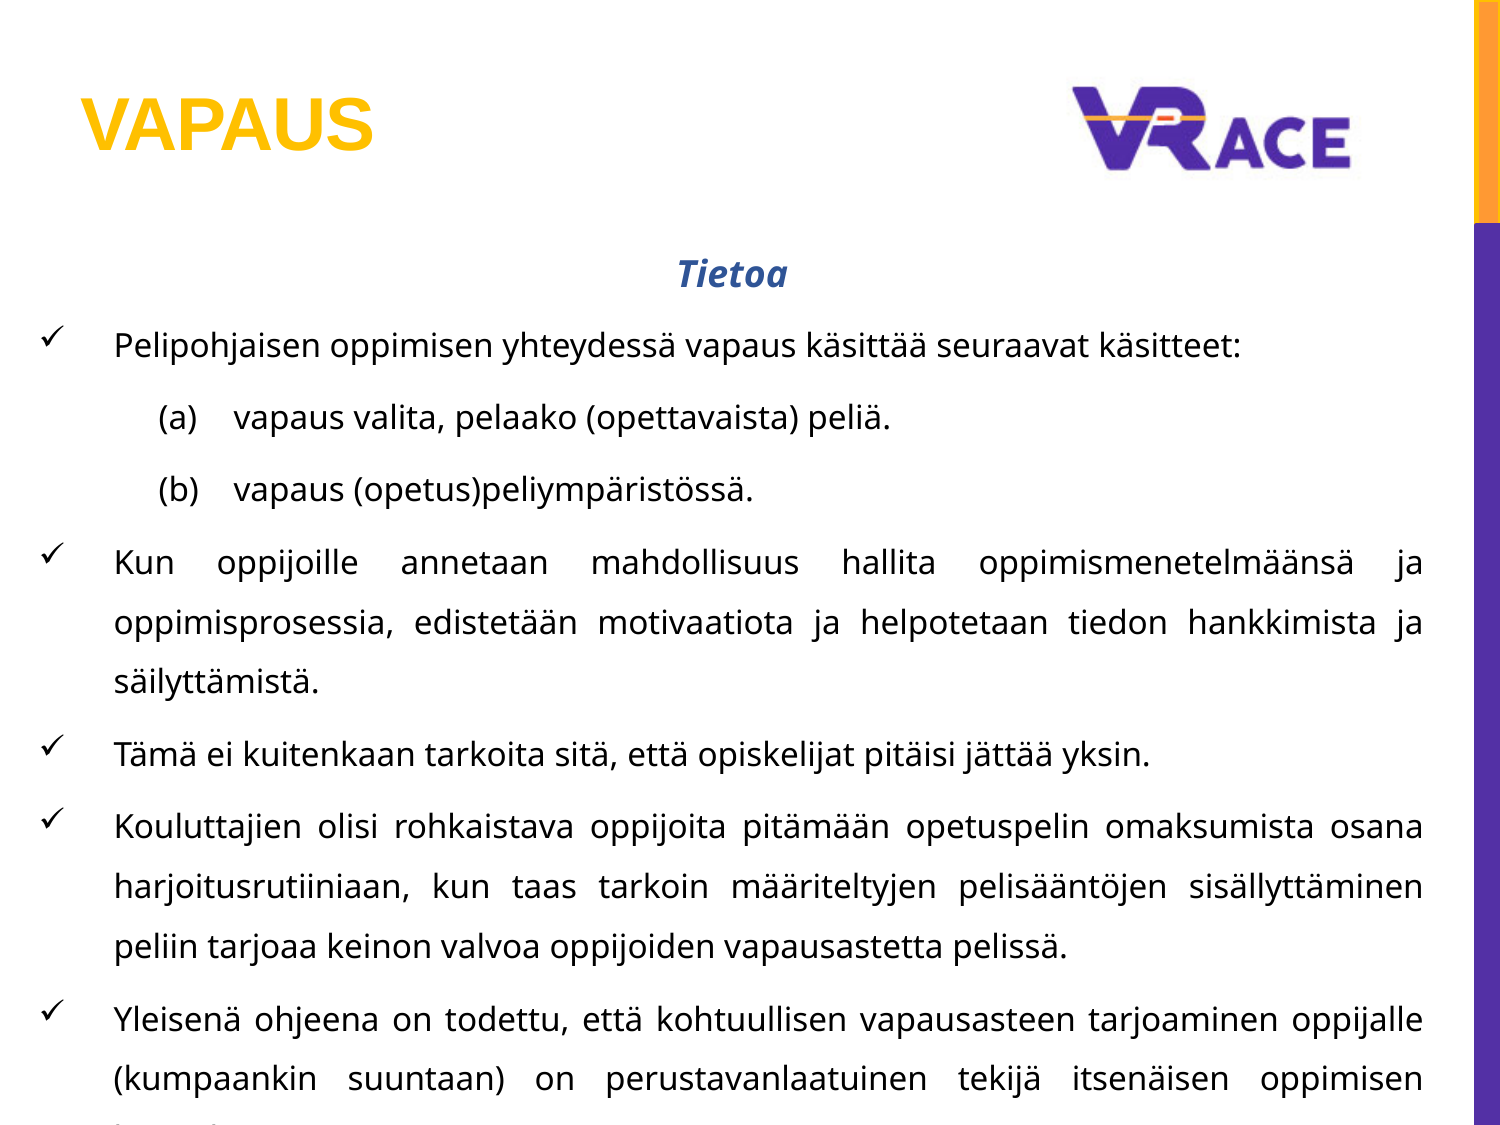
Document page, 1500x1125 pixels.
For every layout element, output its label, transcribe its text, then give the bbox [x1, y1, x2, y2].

list Pelipohjaisen oppimisen yhteydessä vapaus käsittää seuraavat käsitteet: vapaus valita, pelaako (opettavaista) peliä. vapaus (opetus)peliympäristössä. Kun oppijoille annetaan mahdollisuus hallita oppimismenetelmäänsä ja oppimisprosessia, edistetään motivaatiota ja helpotetaan tiedon hankkimista ja säilyttämistä. Tämä ei kuitenkaan tarkoita sitä, että opiskelijat pitäisi jättää yksin. Kouluttajien olisi rohkaistava oppijoita pitämään opetuspelin omaksumista osana harjoitusrutiiniaan, kun taas tarkoin määriteltyjen pelisääntöjen sisällyttäminen peliin tarjoaa keinon valvoa oppijoiden vapausastetta pelissä. Yleisenä ohjeena on todettu, että kohtuullisen vapausasteen tarjoaminen oppijalle (kumpaankin suuntaan) on perustavanlaatuinen tekijä itsenäisen oppimisen kannalta. [23, 296, 1442, 1029]
title Vapaus [64, 0, 1015, 174]
picture [1057, 39, 1374, 222]
text_box Tietoa [194, 219, 1270, 303]
